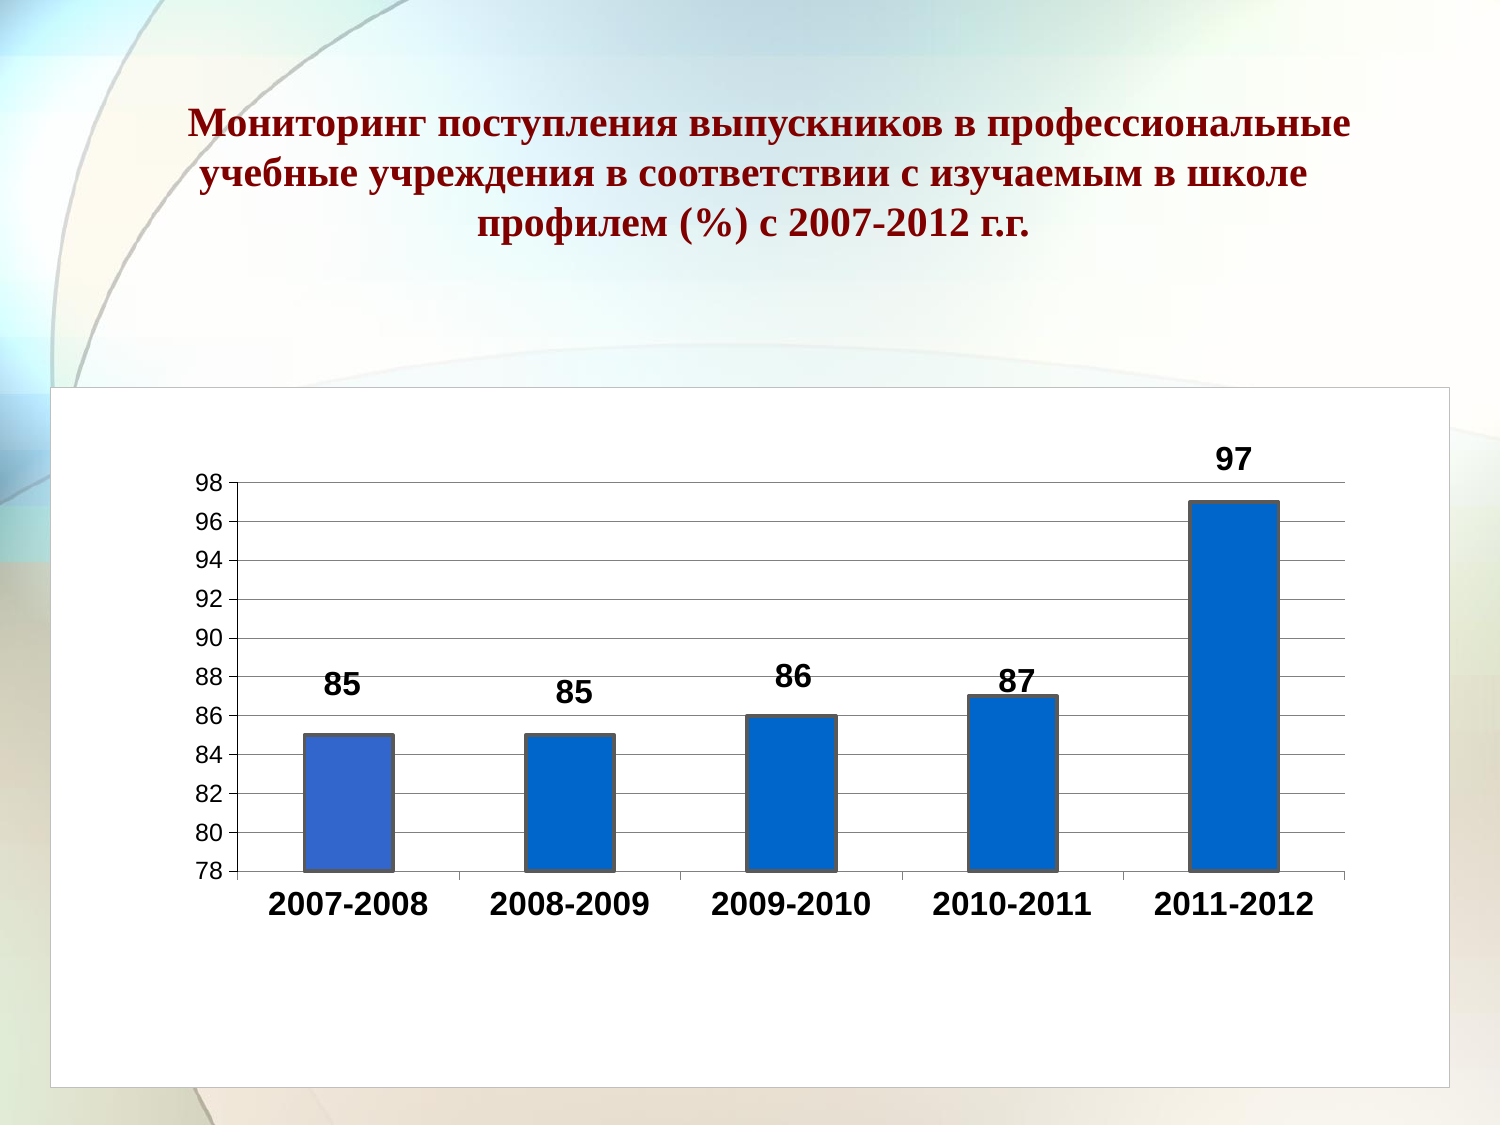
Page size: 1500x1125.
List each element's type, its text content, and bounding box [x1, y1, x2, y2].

picture [0, 408, 1500, 1125]
picture [0, 0, 1500, 407]
chart [49, 387, 1451, 1088]
text_box Мониторинг поступления выпускников в профессиональные учебные учреждения в соответствии с изучаемым в школе профилем (%) с 2007-2012 г.г. [87, 87, 1420, 253]
